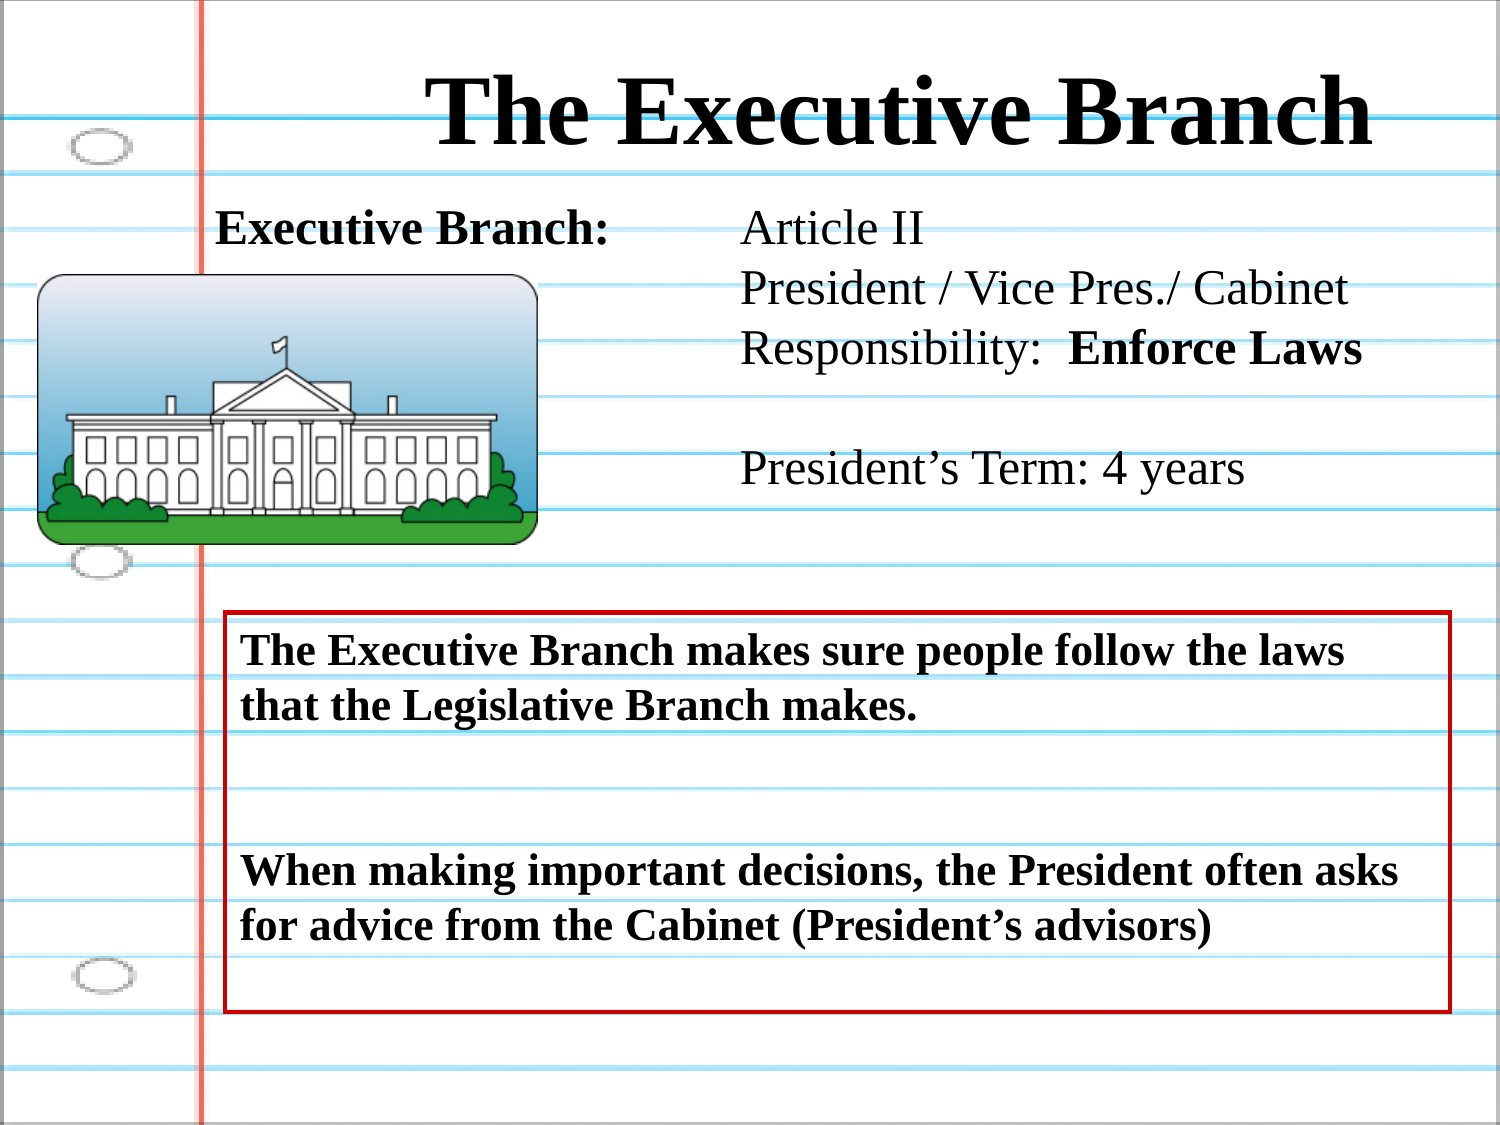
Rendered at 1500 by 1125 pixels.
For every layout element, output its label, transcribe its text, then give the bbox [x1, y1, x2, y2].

picture [0, 0, 1500, 1125]
text_box The Executive Branch makes sure people follow the laws that the Legislative Branch makes. When making important decisions, the President often asks for advice from the Cabinet (President’s advisors) [225, 612, 1450, 1013]
text_box The Executive Branch [337, 37, 1463, 173]
text_box Executive Branch: Article II President / Vice Pres./ Cabinet Responsibility: Enforce Laws President’s Term: 4 years [124, 187, 1413, 563]
